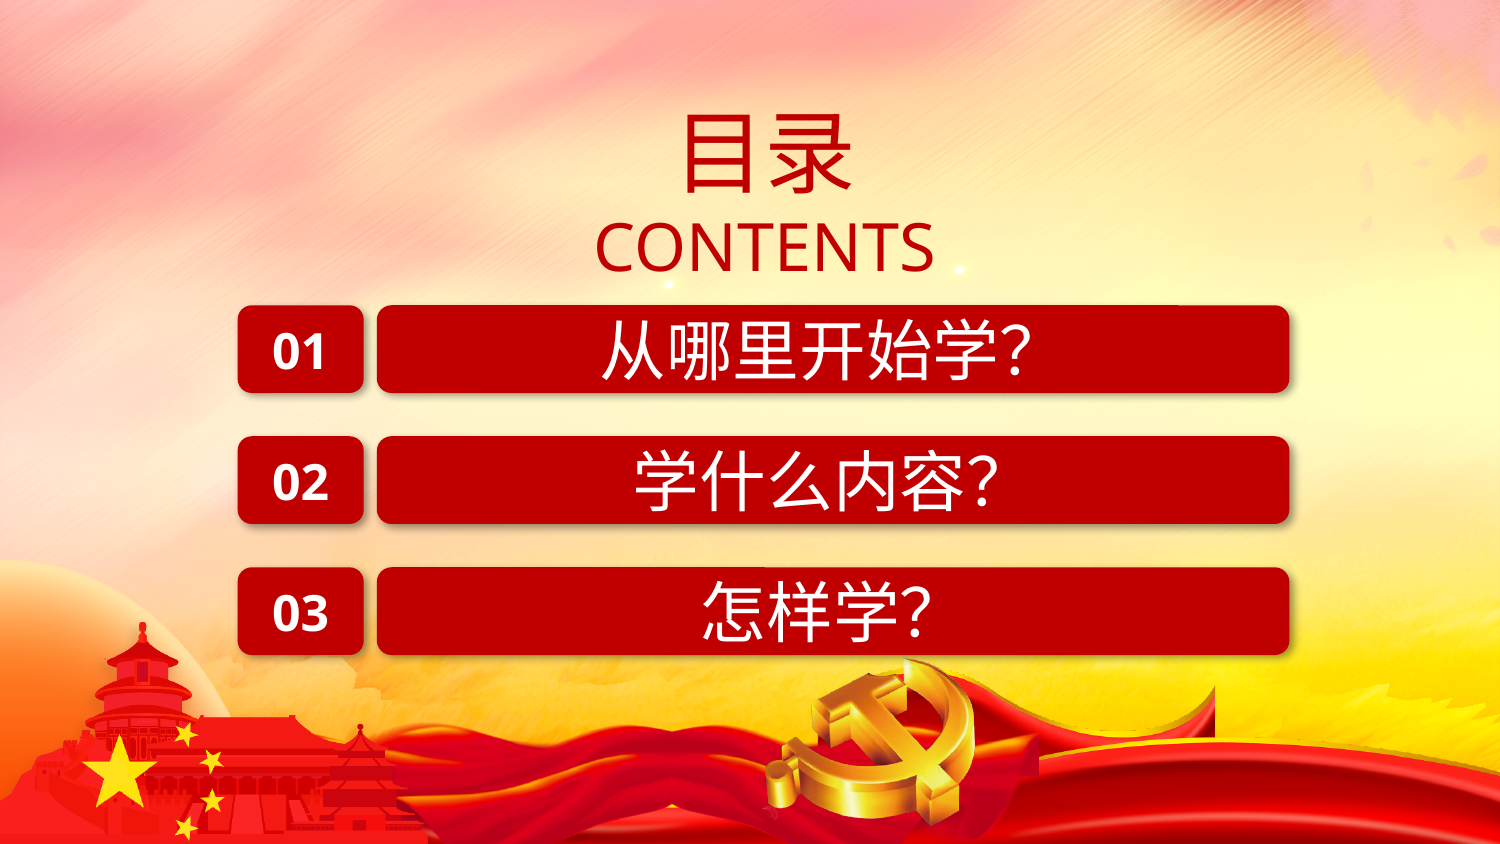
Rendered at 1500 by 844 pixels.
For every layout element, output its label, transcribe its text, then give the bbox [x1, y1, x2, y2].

text_box 怎样学？ [376, 567, 1290, 618]
text_box 01 [237, 305, 364, 394]
picture [0, 0, 1500, 844]
text_box 03 [237, 567, 364, 618]
text_box 学什么内容？ [376, 436, 1290, 524]
text_box 从哪里开始学？ [376, 305, 1290, 394]
text_box 02 [237, 436, 364, 524]
text_box 目录 CONTENTS [541, 151, 989, 227]
